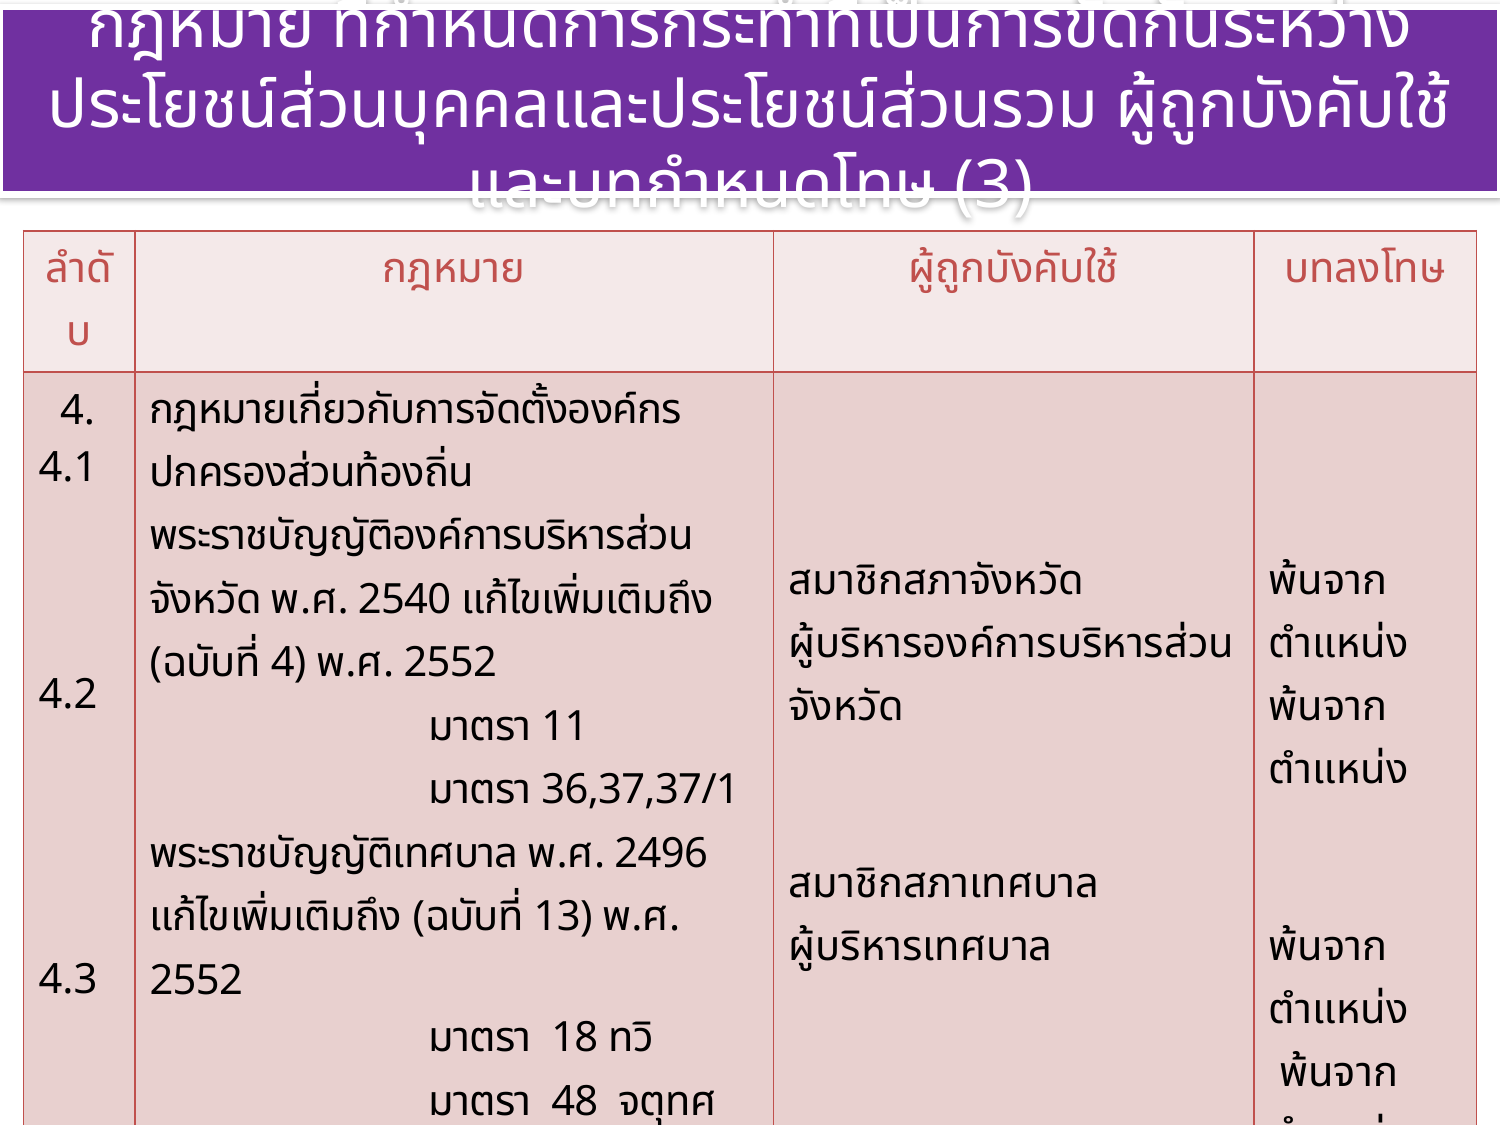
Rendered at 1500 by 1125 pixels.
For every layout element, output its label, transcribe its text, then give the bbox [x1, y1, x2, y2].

title กฎหมาย ที่กำหนดการกระทำที่เป็นการขัดกันระหว่างประโยชน์ส่วนบุคคลและประโยชน์ส่วนรวม ผู้ถูกบังคับใช้และบทกำหนดโทษ (3) [0, 4, 1500, 198]
table_header ลำดับ [24, 232, 134, 371]
table_header กฎหมาย [136, 232, 773, 371]
table_cell สมาชิกสภาจังหวัด ผู้บริหารองค์การบริหารส่วนจังหวัด สมาชิกสภาเทศบาล ผู้บริหารเทศบาล สมาชิกสภา อบต. ผู้บริหาร อบต. สมาชิกสภาเมืองพัทยา ผู้บริหารเมืองพัทยา [774, 373, 1253, 1125]
table_cell กฎหมายเกี่ยวกับการจัดตั้งองค์กรปกครองส่วนท้องถิ่น พระราชบัญญัติองค์การบริหารส่วนจังหวัด พ.ศ. 2540 แก้ไขเพิ่มเติมถึง (ฉบับที่ 4) พ.ศ. 2552 มาตรา 11 มาตรา 36,37,37/1 พระราชบัญญัติเทศบาล พ.ศ. 2496 แก้ไขเพิ่มเติมถึง (ฉบับที่ 13) พ.ศ. 2552 มาตรา 18 ทวิ มาตรา 48 จตุทศ พระราชบัญญัติสภาตำบลและองค์การบริหารส่วนตำบล พ.ศ. 2537 แก้ไขเพิ่มเติมถึง (ฉบับที่ 6) พ.ศ. 2552 มาตรา 48 ตรี มาตรา 64/2 พระราชบัญญัติระเบียบบริหารราชการเมืองพัทยา พ.ศ. 2542 แก้ไขเพิ่มเติมถึง (ฉบับที่ 2) พ.ศ. 2552 มาตรา 18 มาตรา 49 [136, 373, 773, 1125]
table_cell พ้นจากตำแหน่ง พ้นจากตำแหน่ง พ้นจากตำแหน่ง พ้นจากตำแหน่ง พ้นจากตำแหน่ง พ้นจากตำแหน่ง พ้นจากตำแหน่ง พ้นจากตำแหน่ง [1255, 373, 1476, 1125]
table_header บทลงโทษ [1255, 232, 1476, 371]
table_cell 4. 4.1 4.2 4.3 4.4 [24, 373, 134, 1125]
table_header ผู้ถูกบังคับใช้ [774, 232, 1253, 371]
